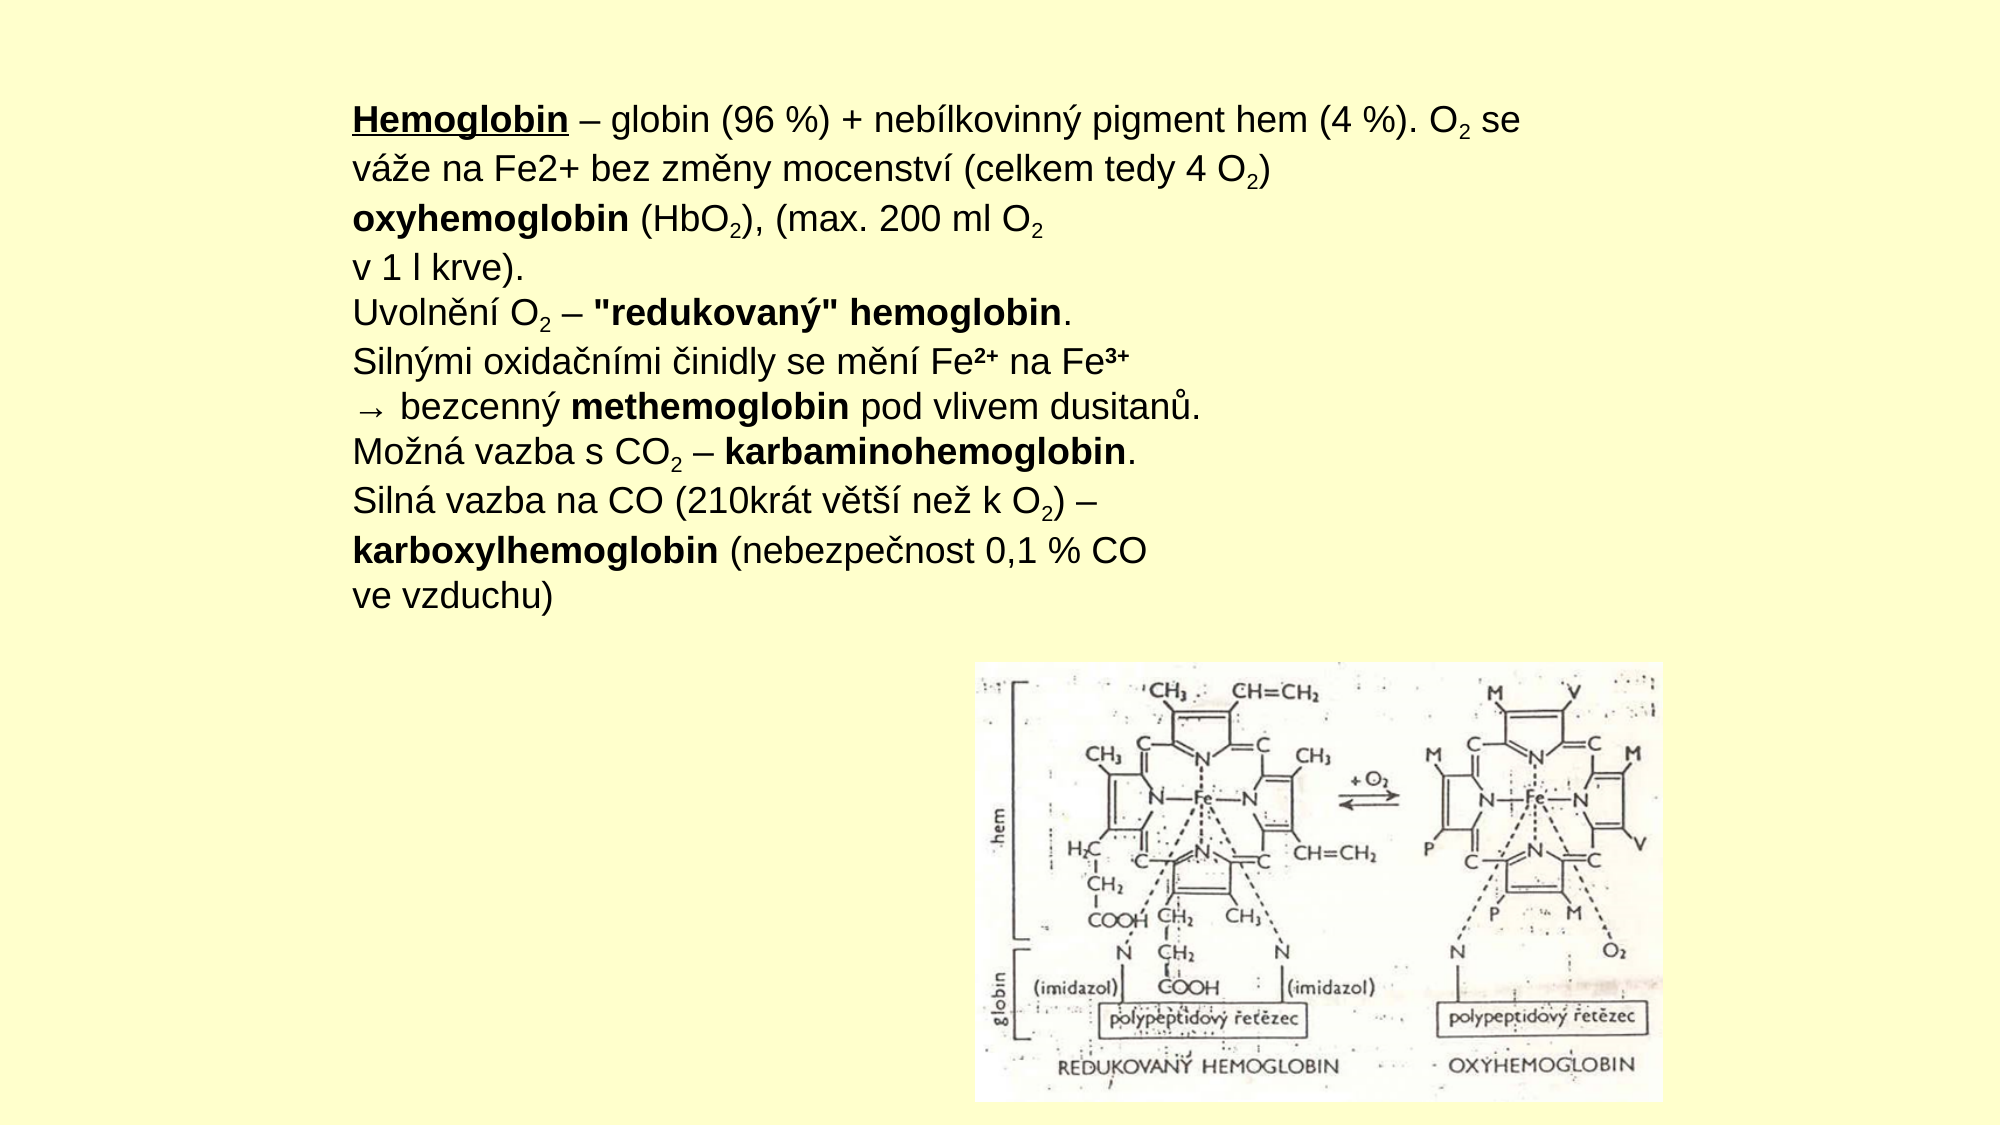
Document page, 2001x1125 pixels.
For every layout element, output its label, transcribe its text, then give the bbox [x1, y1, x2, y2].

text_box Hemoglobin – globin (96 %) + nebílkovinný pigment hem (4 %). O2 se váže na Fe2+ bez změny mocenství (celkem tedy 4 O2) oxyhemoglobin (HbO2), (max. 200 ml O2 v 1 l krve). Uvolnění O2 – "redukovaný" hemoglobin. Silnými oxidačními činidly se mění Fe2+ na Fe3+ → bezcenný methemoglobin pod vlivem dusitanů. Možná vazba s CO2 – karbaminohemoglobin. Silná vazba na CO (210krát větší než k O2) – karboxylhemoglobin (nebezpečnost 0,1 % CO ve vzduchu) [337, 87, 1538, 669]
picture [974, 662, 1663, 1102]
